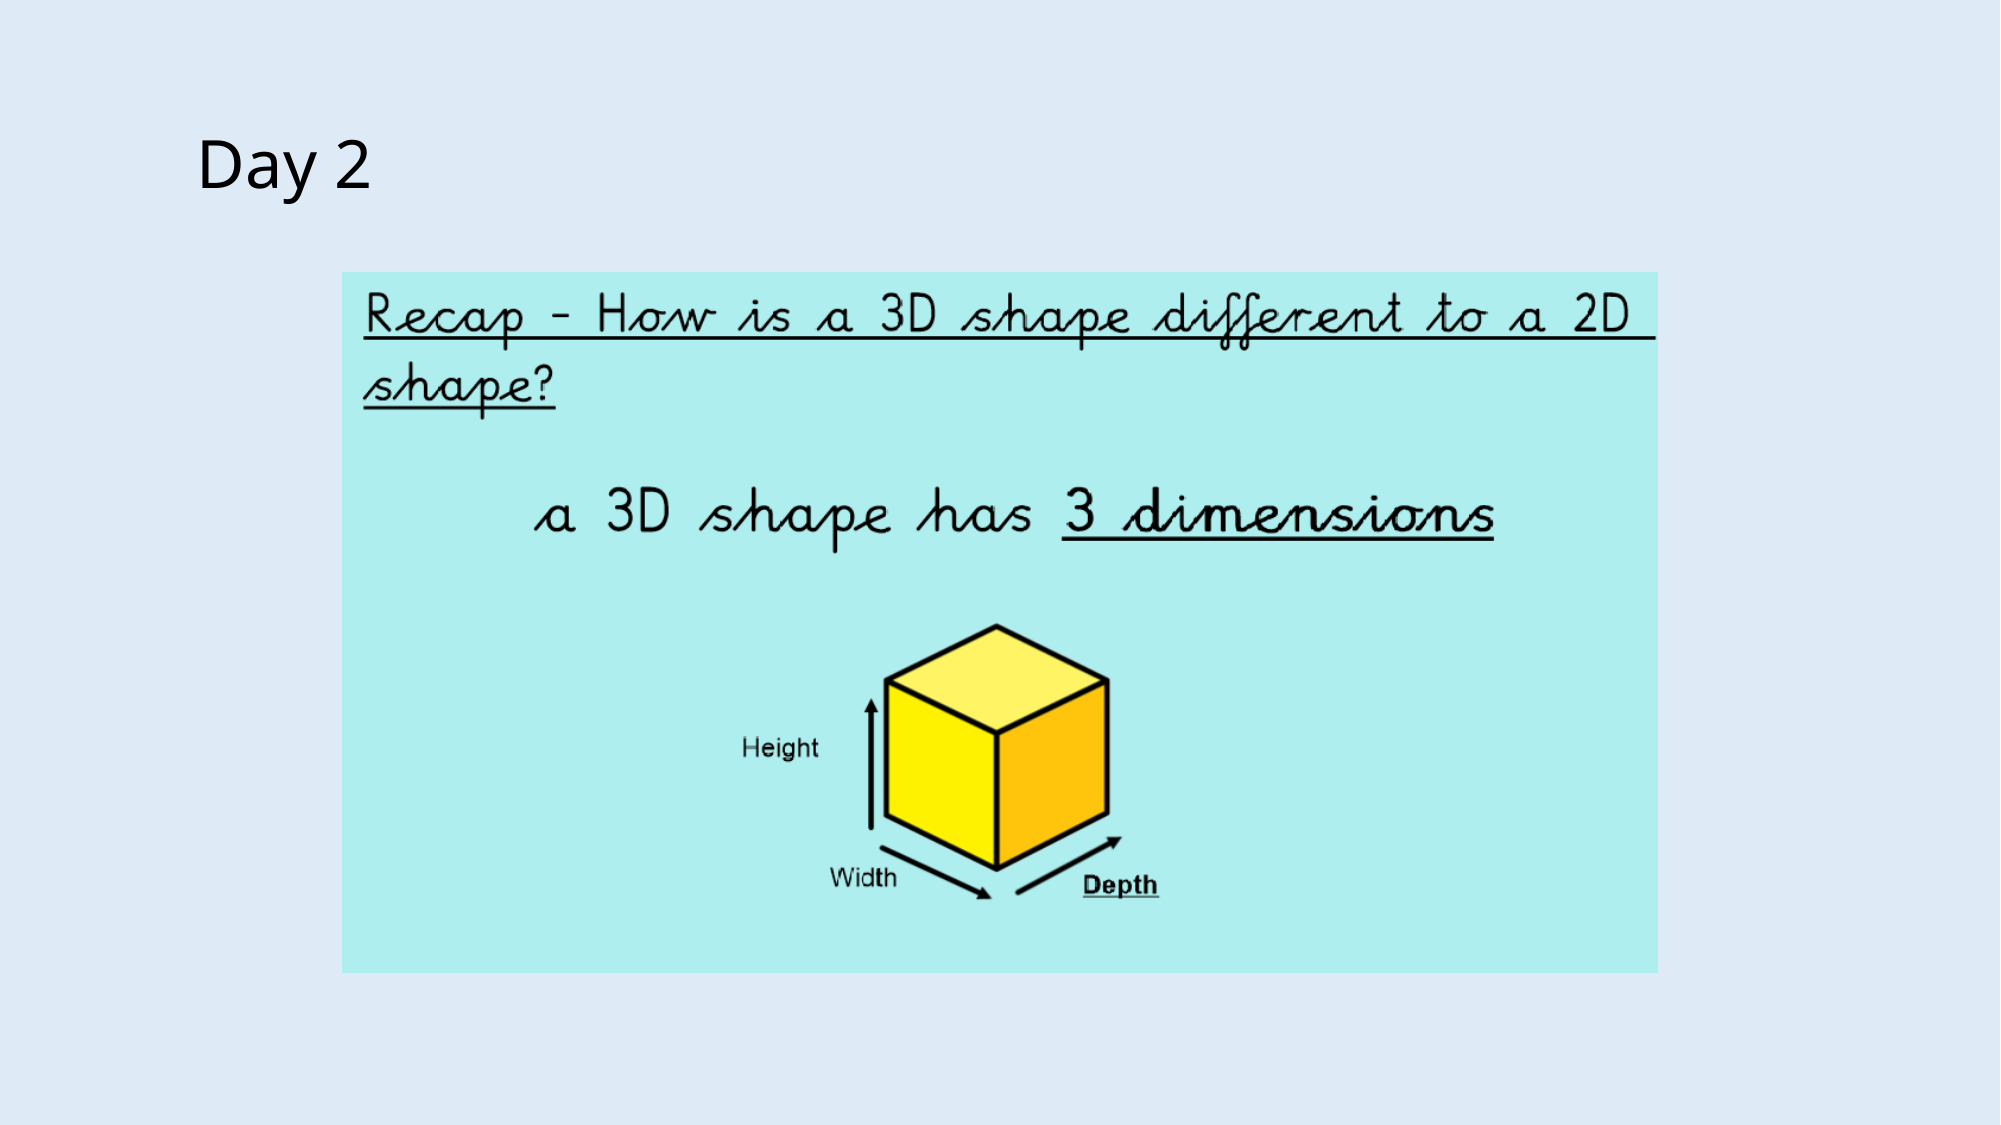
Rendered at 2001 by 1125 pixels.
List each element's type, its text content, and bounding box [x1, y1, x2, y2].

text_box Day 2 [182, 114, 1182, 209]
picture [342, 272, 1658, 973]
